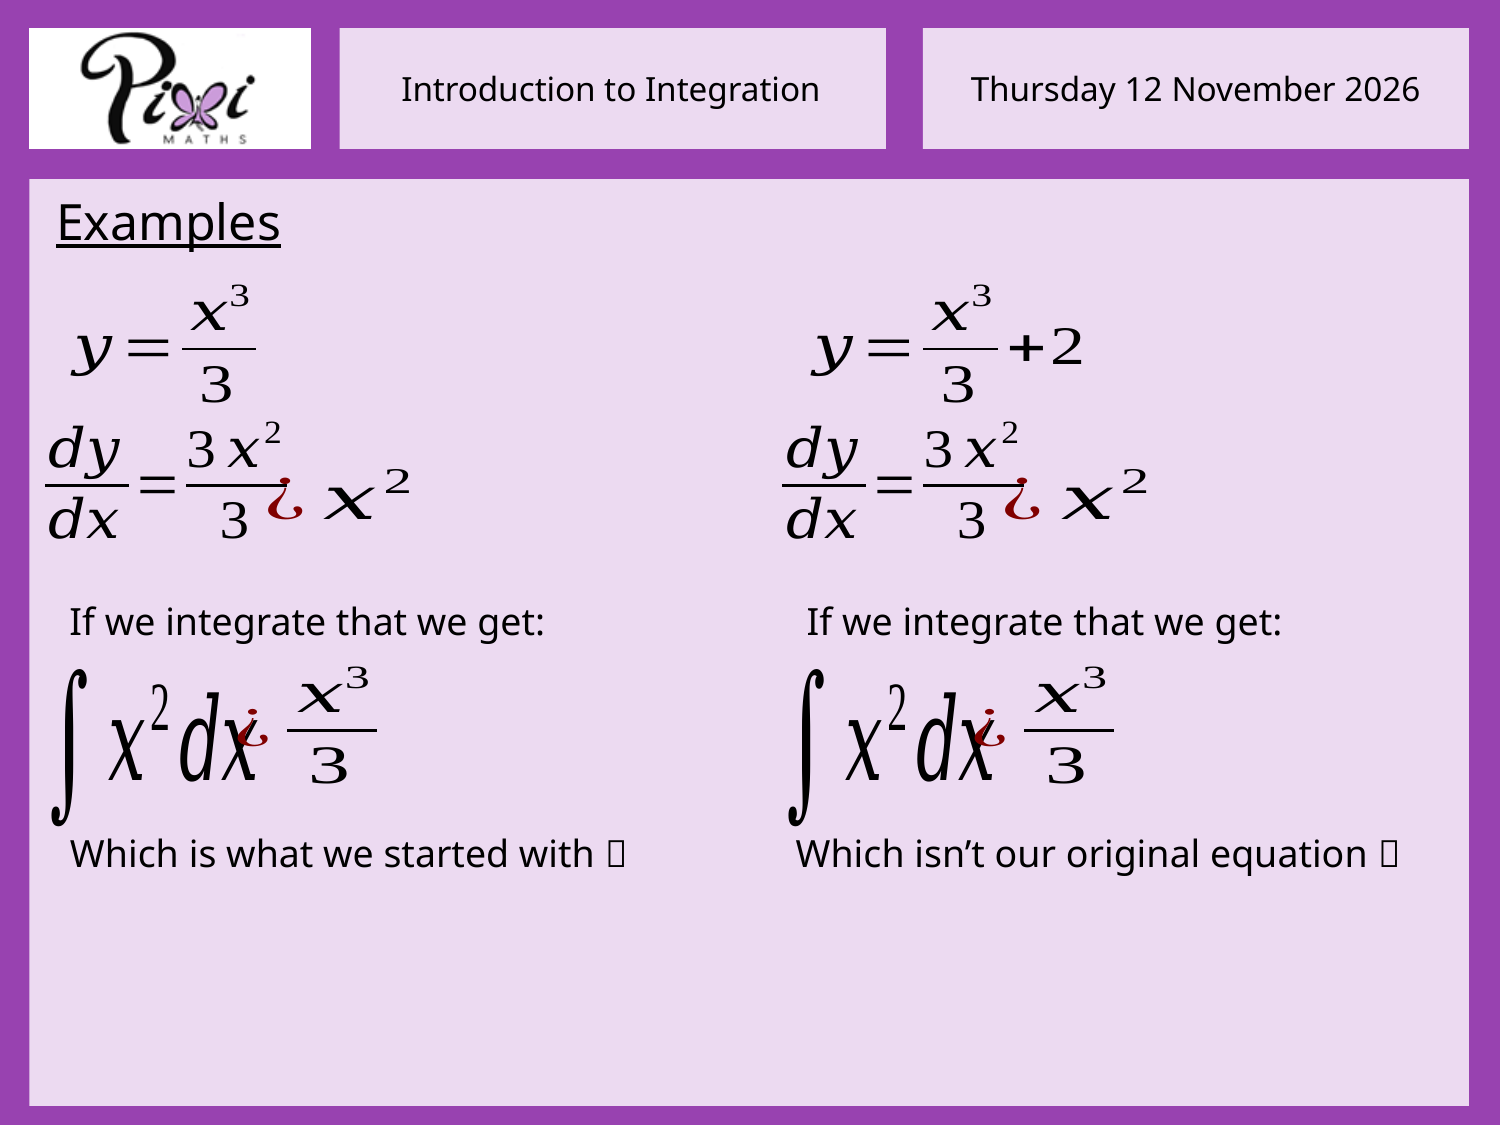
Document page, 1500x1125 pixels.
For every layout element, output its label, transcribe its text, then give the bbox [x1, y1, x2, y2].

text_box Examples [41, 183, 1459, 258]
text_box If we integrate that we get: [54, 590, 561, 651]
text_box Which is what we started with  [55, 822, 643, 882]
picture [0, 0, 1500, 1125]
text_box Which isn’t our original equation  [780, 822, 1416, 882]
text_box If we integrate that we get: [791, 590, 1298, 651]
